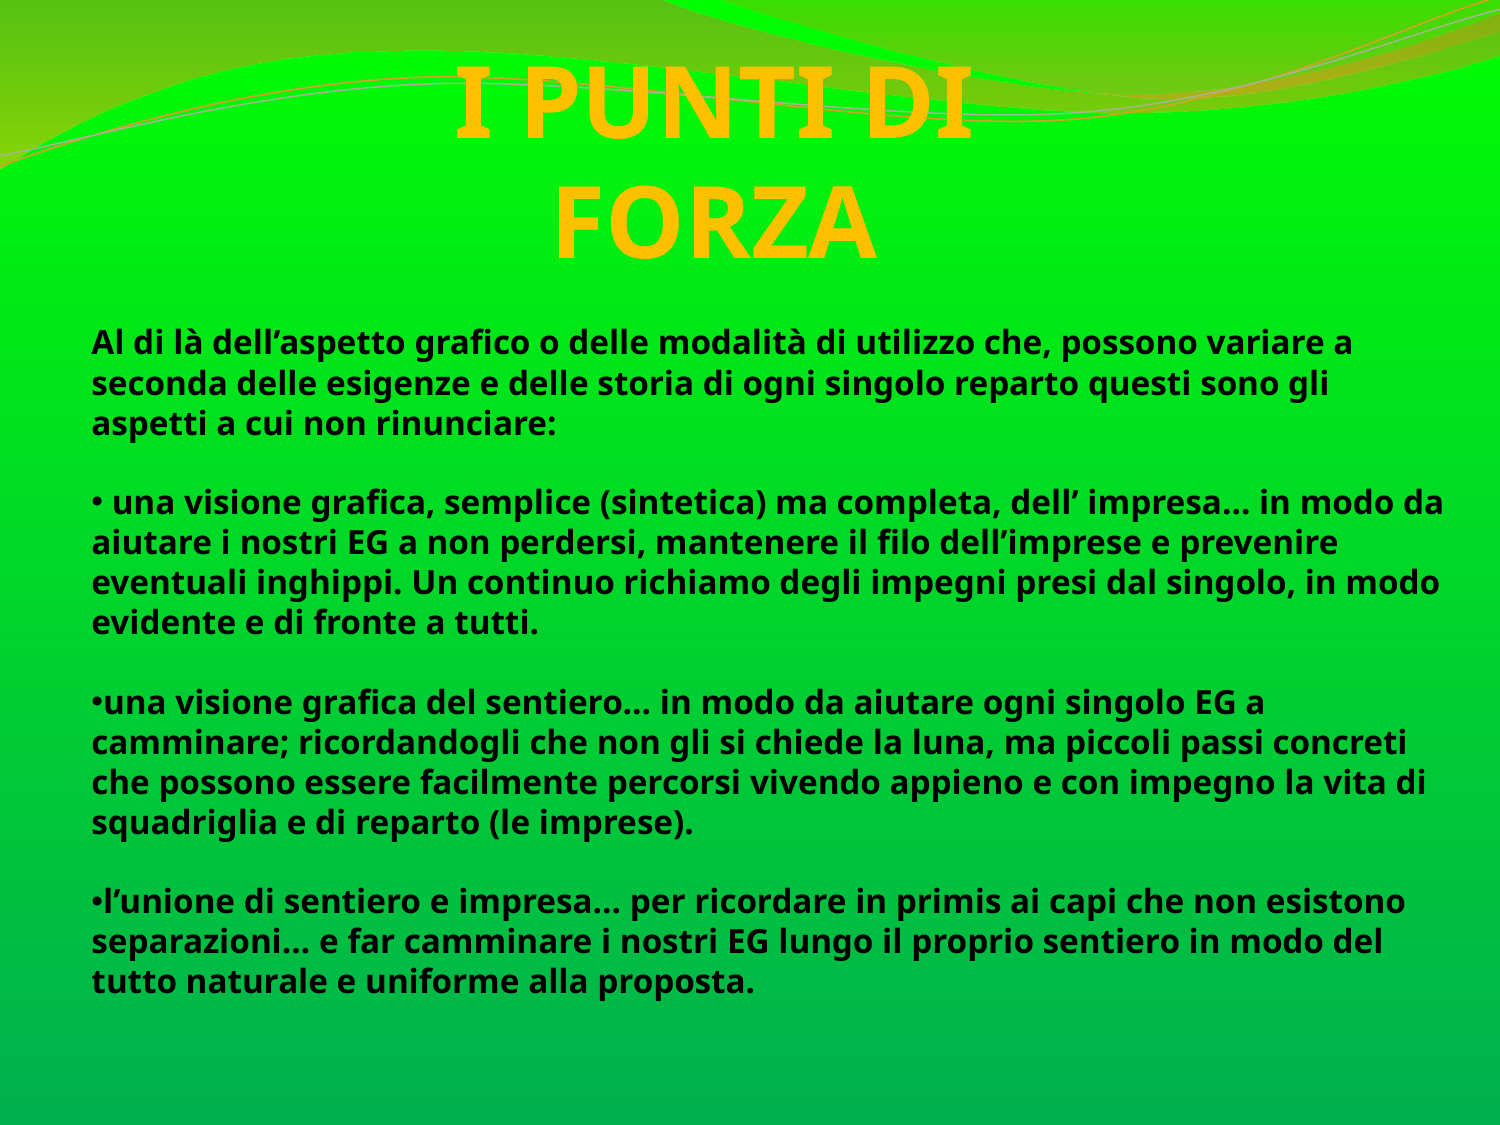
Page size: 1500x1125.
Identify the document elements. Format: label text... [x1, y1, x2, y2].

text_box I PUNTI DI FORZA [324, 30, 1105, 286]
text_box Al di là dell’aspetto grafico o delle modalità di utilizzo che, possono variare a seconda delle esigenze e delle storia di ogni singolo reparto questi sono gli aspetti a cui non rinunciare: una visione grafica, semplice (sintetica) ma completa, dell’ impresa… in modo da aiutare i nostri EG a non perdersi, mantenere il filo dell’imprese e prevenire eventuali inghippi. Un continuo richiamo degli impegni presi dal singolo, in modo evidente e di fronte a tutti. una visione grafica del sentiero… in modo da aiutare ogni singolo EG a camminare; ricordandogli che non gli si chiede la luna, ma piccoli passi concreti che possono essere facilmente percorsi vivendo appieno e con impegno la vita di squadriglia e di reparto (le imprese). l’unione di sentiero e impresa… per ricordare in primis ai capi che non esistono separazioni… e far camminare i nostri EG lungo il proprio sentiero in modo del tutto naturale e uniforme alla proposta. [76, 314, 1471, 1008]
